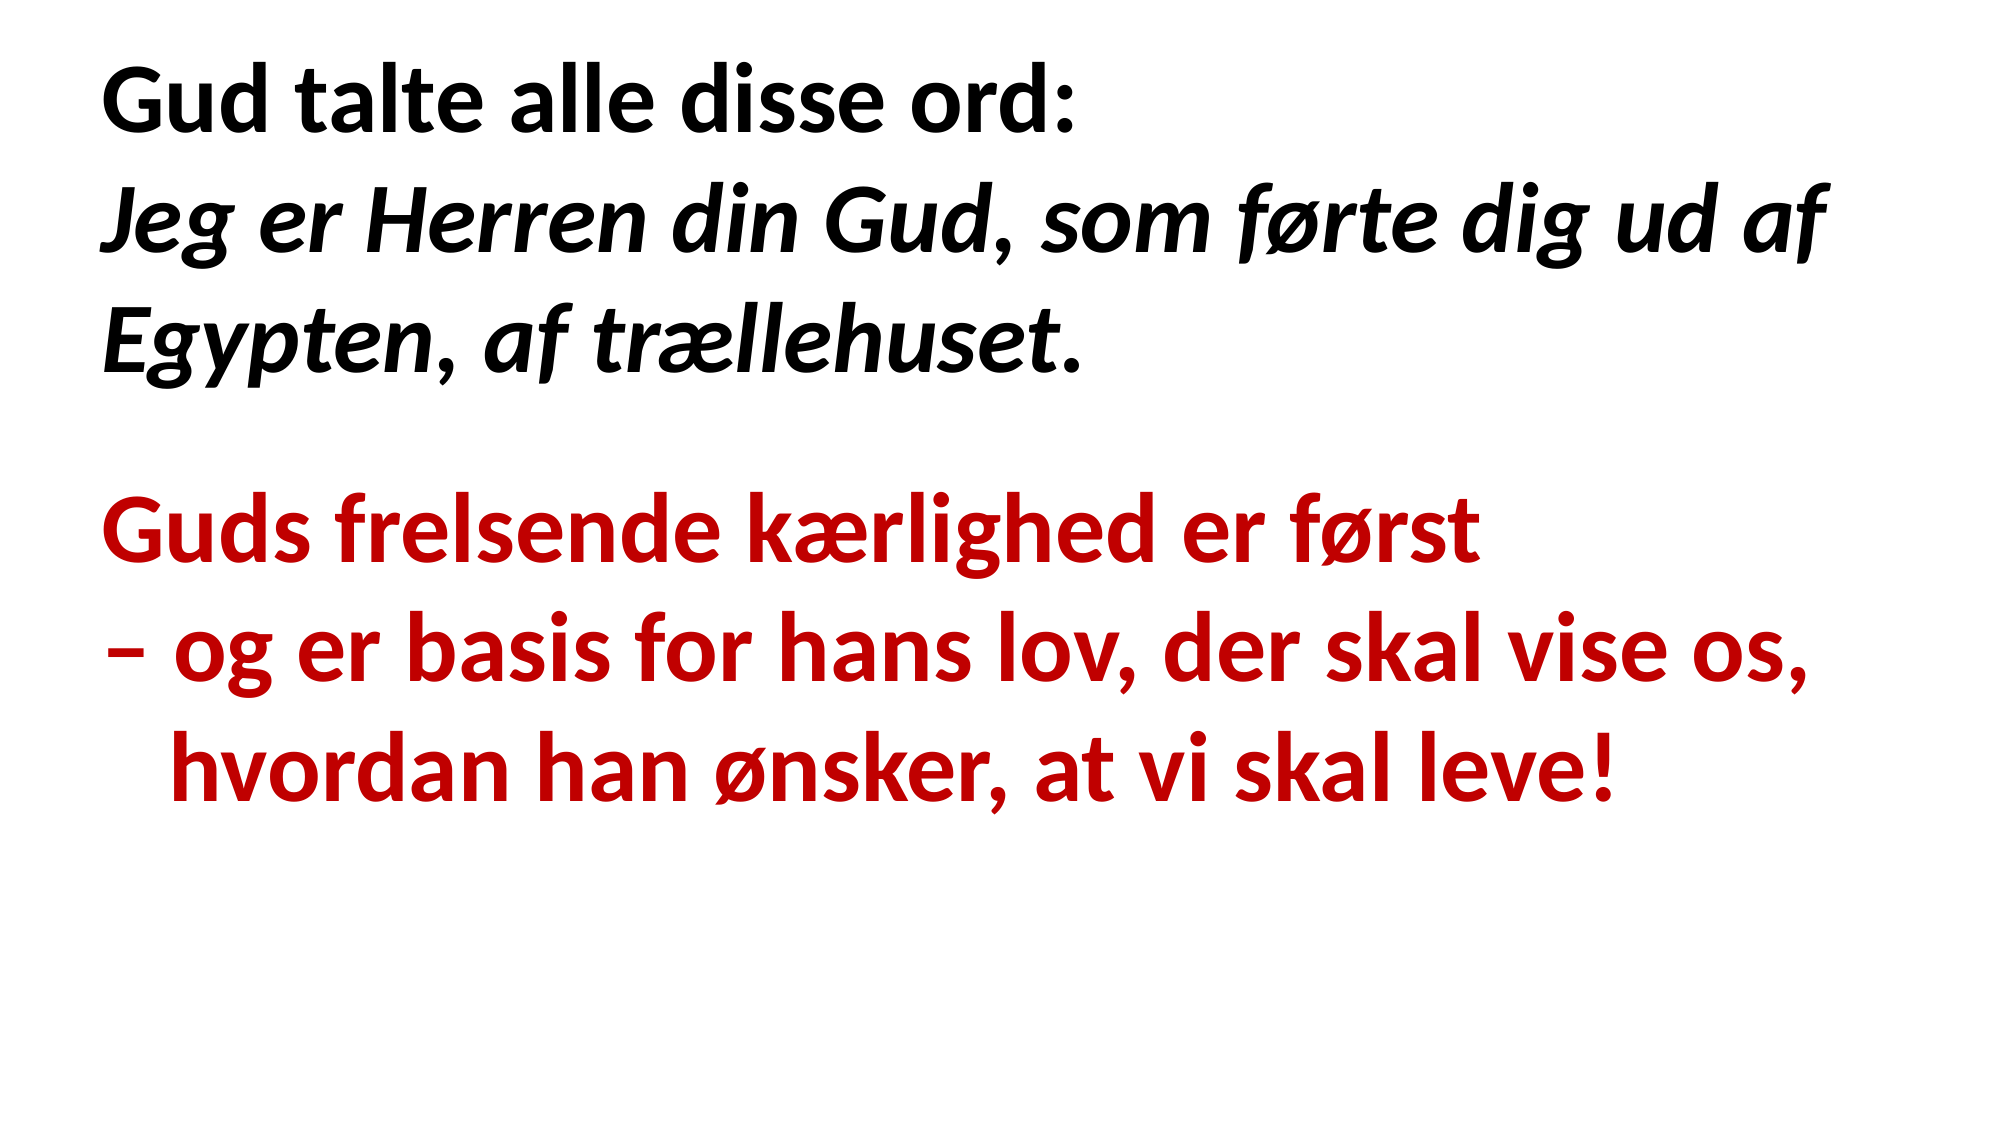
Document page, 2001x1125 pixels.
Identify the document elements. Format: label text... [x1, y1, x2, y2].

text_box Guds frelsende kærlighed er først – og er basis for hans lov, der skal vise os, hvordan han ønsker, at vi skal leve! [86, 454, 1937, 830]
text_box Gud talte alle disse ord: Jeg er Herren din Gud, som førte dig ud af Egypten, af trællehuset. [86, 25, 2000, 451]
